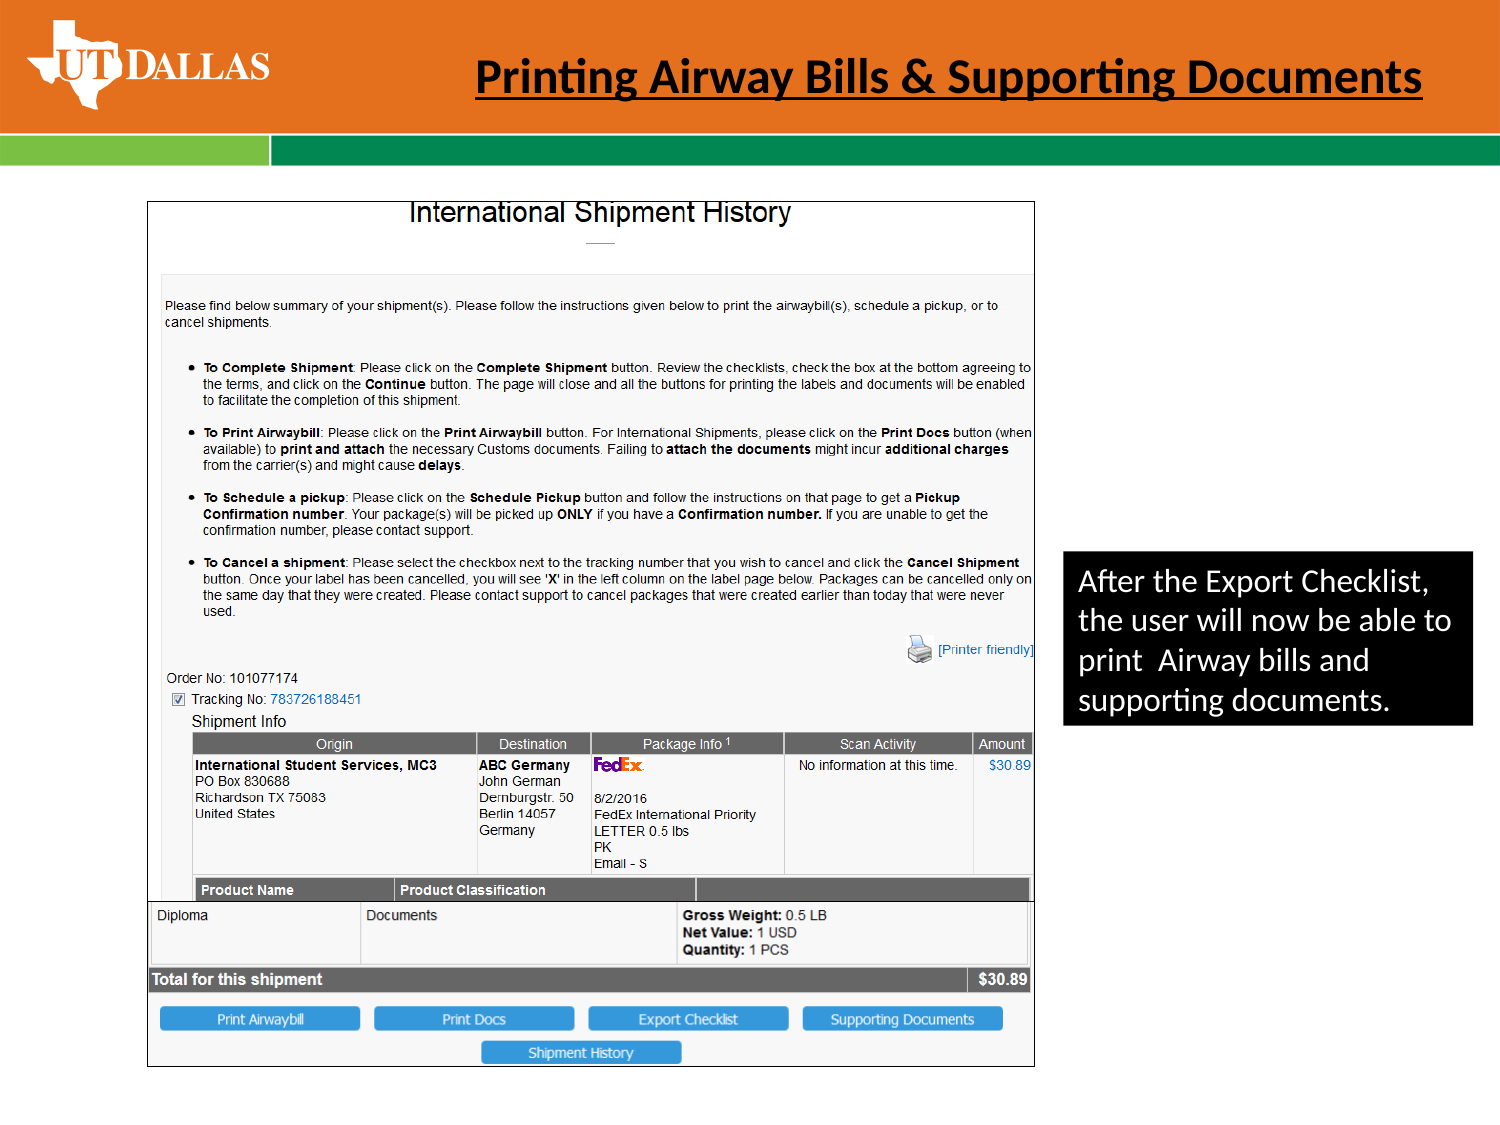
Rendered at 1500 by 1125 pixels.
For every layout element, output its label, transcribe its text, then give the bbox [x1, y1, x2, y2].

text_box After the Export Checklist, the user will now be able to print Airway bills and supporting documents. [1063, 551, 1474, 726]
picture [0, 0, 1500, 1125]
text_box Printing Airway Bills & Supporting Documents [460, 36, 1500, 112]
